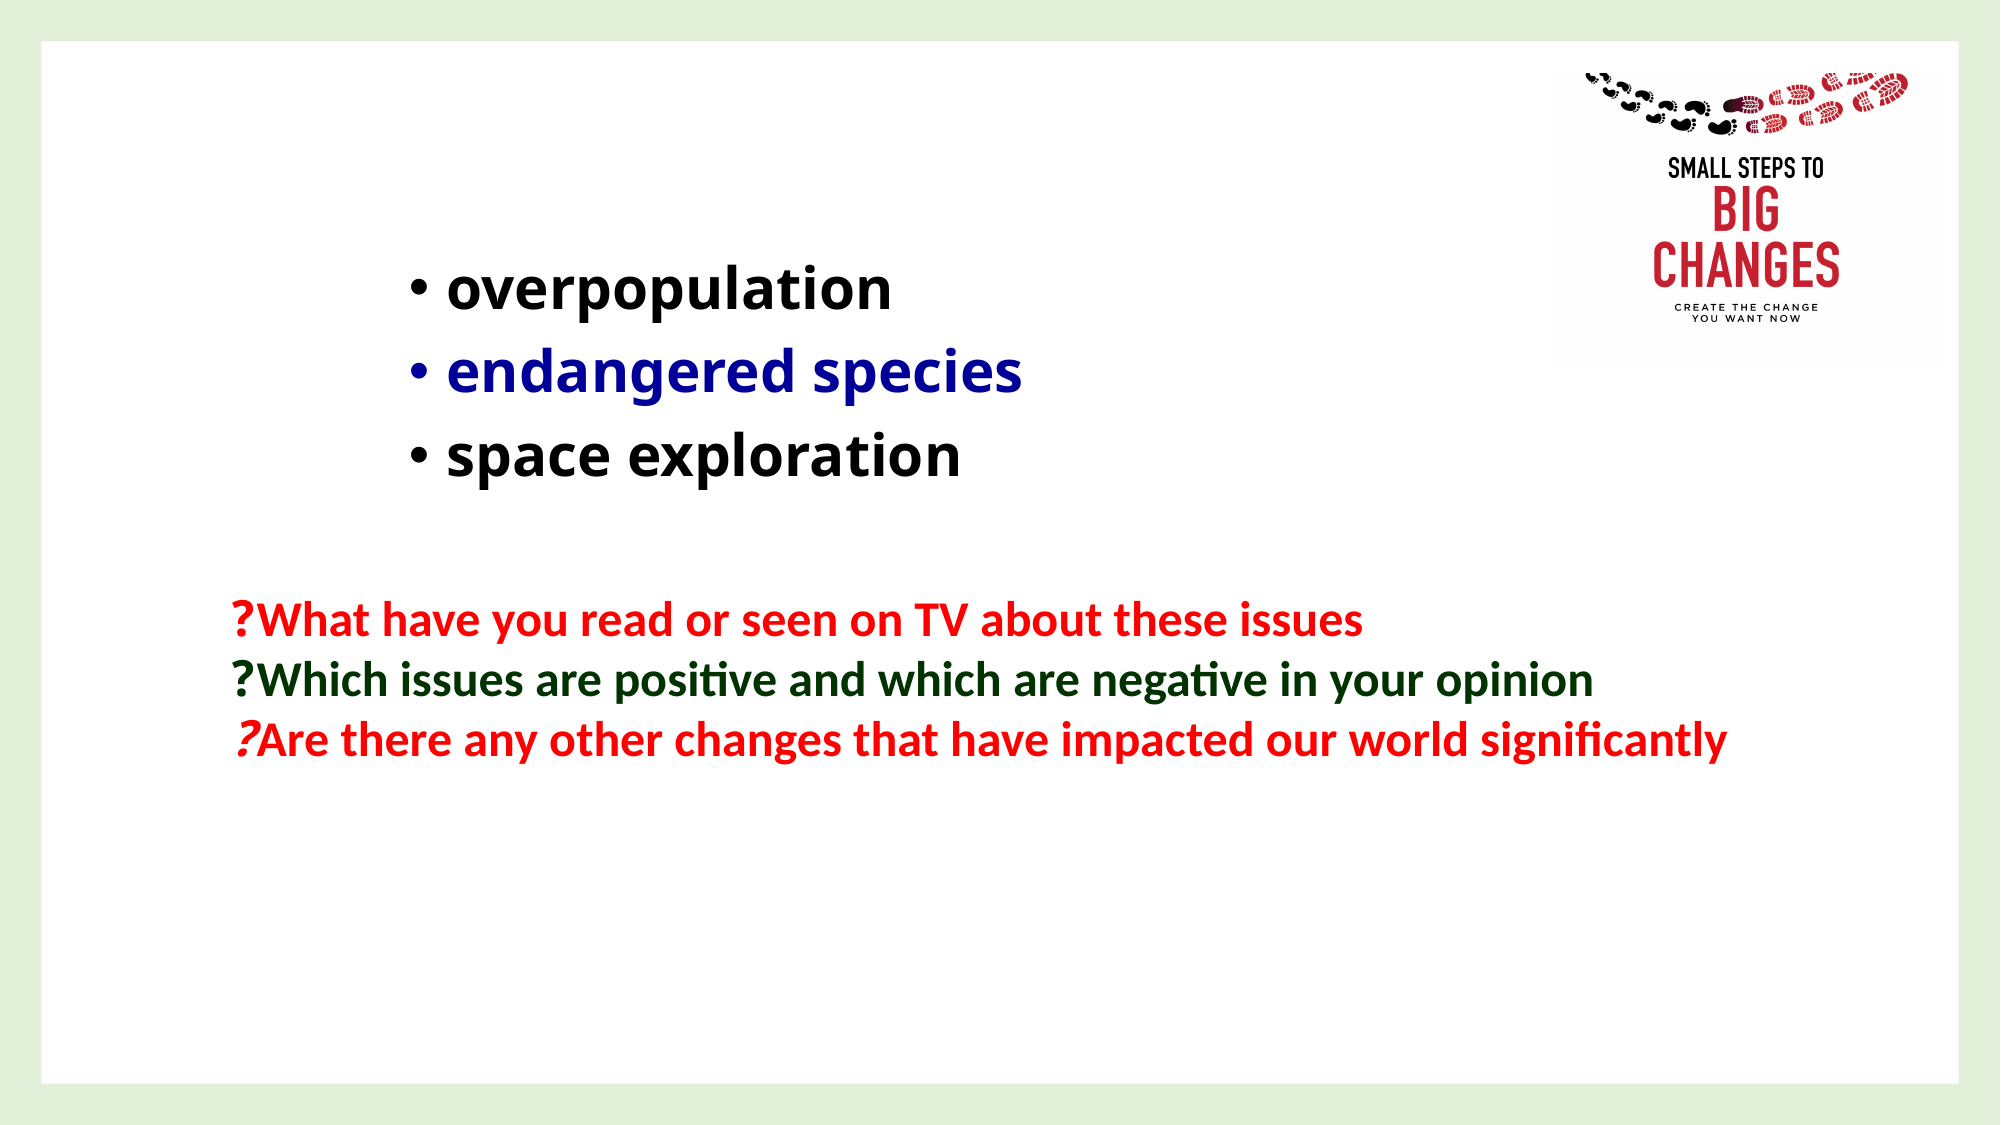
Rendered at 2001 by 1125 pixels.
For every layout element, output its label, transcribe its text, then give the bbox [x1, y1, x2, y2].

picture [1548, 73, 1944, 371]
list overpopulation endangered species space exploration [393, 251, 1180, 514]
text_box [0, 0, 2000, 1125]
text_box What have you read or seen on TV about these issues? Which issues are positive and which are negative in your opinion? Are there any other changes that have impacted our world significantly? [201, 579, 1780, 775]
